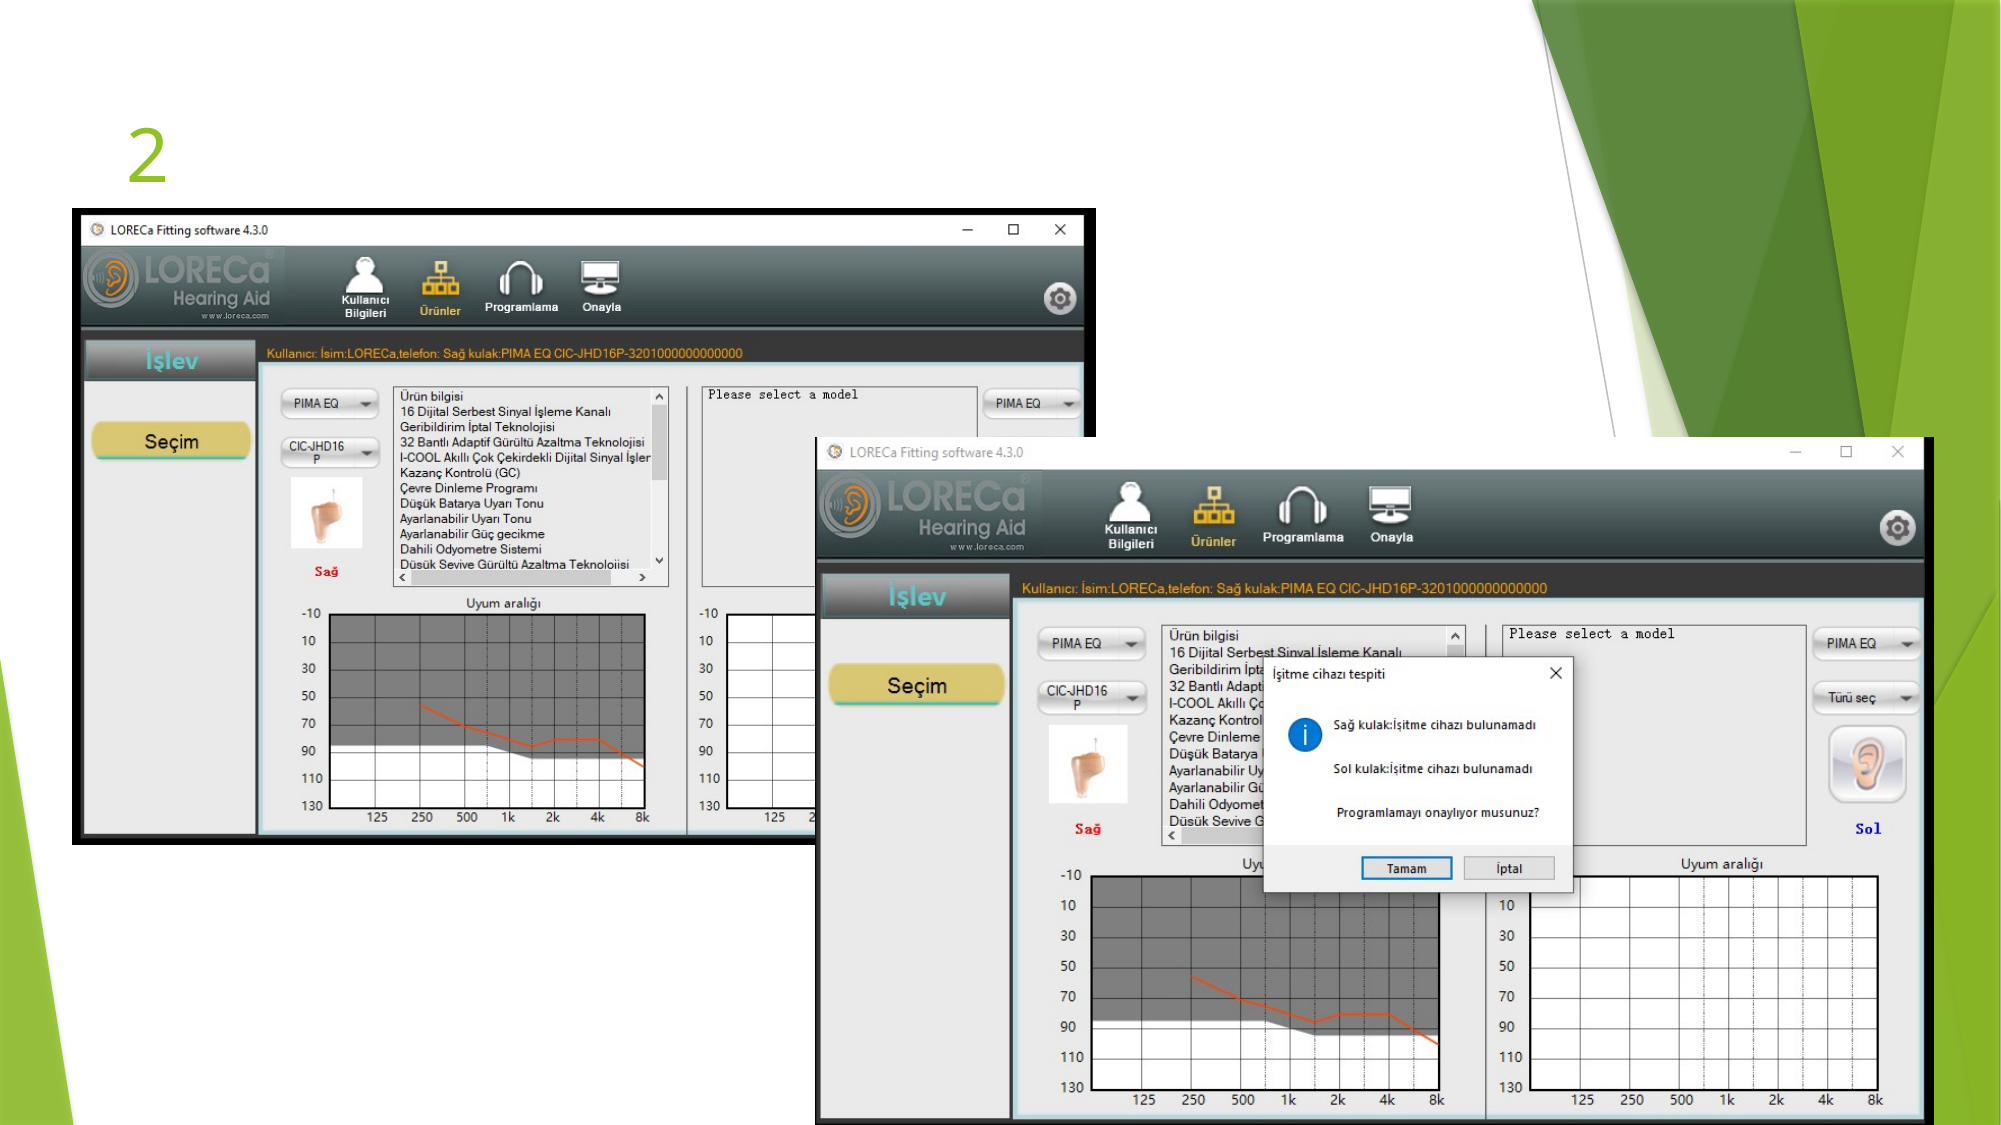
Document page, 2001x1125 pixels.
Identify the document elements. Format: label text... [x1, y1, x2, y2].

picture [815, 437, 1934, 1125]
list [71, 207, 1097, 846]
title 2 [111, 99, 1522, 317]
